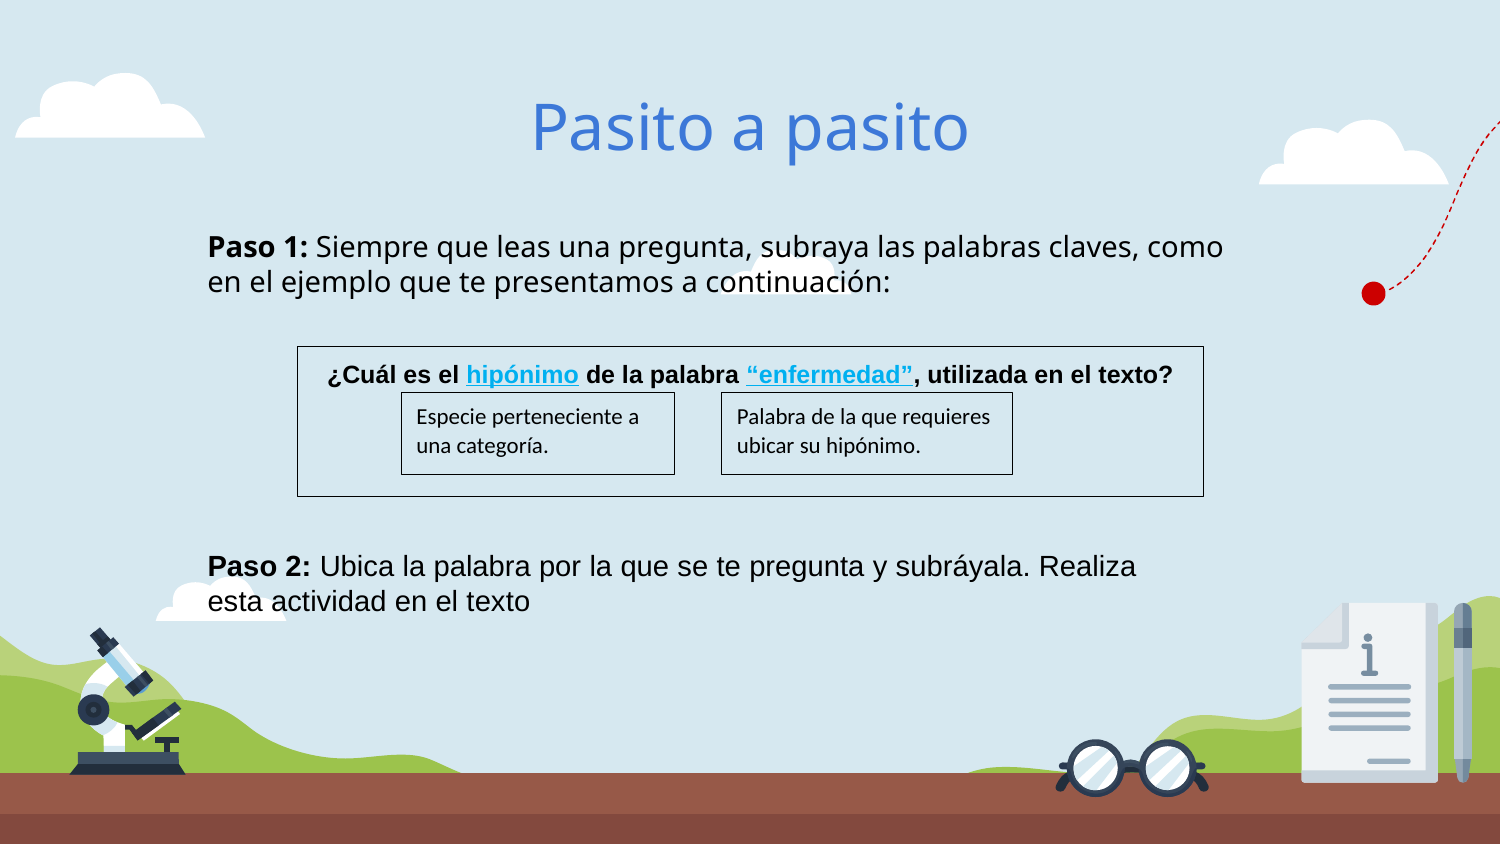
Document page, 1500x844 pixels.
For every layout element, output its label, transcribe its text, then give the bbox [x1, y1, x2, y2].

text_box Paso 2: Ubica la palabra por la que se te pregunta y subráyala. Realiza esta actividad en el texto [192, 539, 1213, 625]
text_box [1361, 281, 1386, 306]
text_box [1054, 738, 1210, 798]
title Pasito a pasito [114, 70, 1387, 172]
text_box Especie perteneciente a una categoría. [401, 392, 675, 475]
text_box Palabra de la que requieres ubicar su hipónimo. [721, 392, 1013, 475]
text_box ¿Cuál es el hipónimo de la palabra “enfermedad”, utilizada en el texto? [297, 346, 1204, 497]
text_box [1301, 602, 1472, 783]
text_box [69, 627, 186, 775]
text_box Paso 1: Siempre que leas una pregunta, subraya las palabras claves, como en el ejemplo que te presentamos a continuación: [192, 220, 1273, 306]
